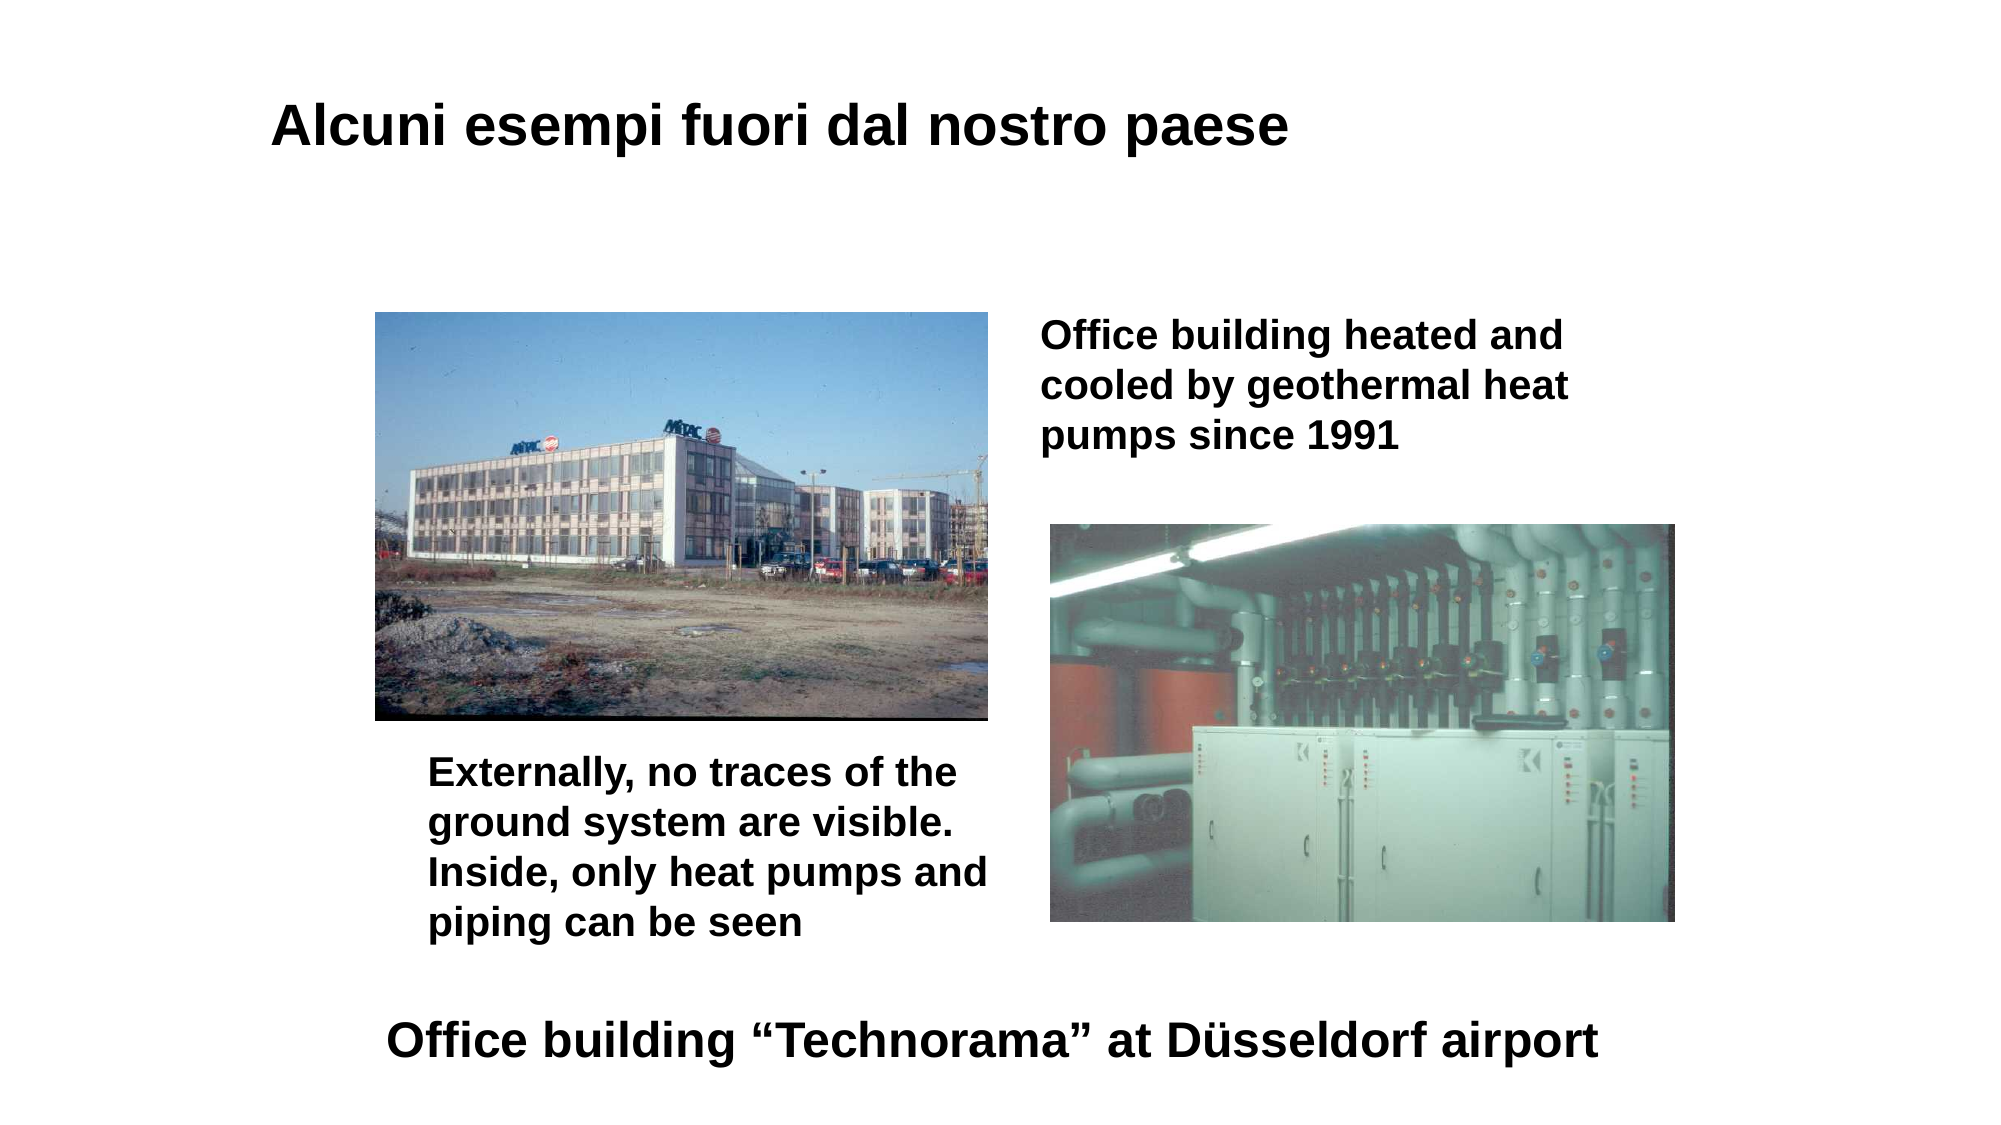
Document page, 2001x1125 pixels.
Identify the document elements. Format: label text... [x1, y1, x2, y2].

text_box Office building heated and cooled by geothermal heat pumps since 1991 [1025, 299, 1650, 488]
text_box Externally, no traces of the ground system are visible. Inside, only heat pumps and piping can be seen [412, 737, 1038, 963]
picture [374, 312, 988, 721]
title Alcuni esempi fuori dal nostro paese [255, 33, 1364, 221]
text_box Office building “Technorama” at Düsseldorf airport [287, 999, 1700, 1100]
picture [1049, 524, 1675, 922]
